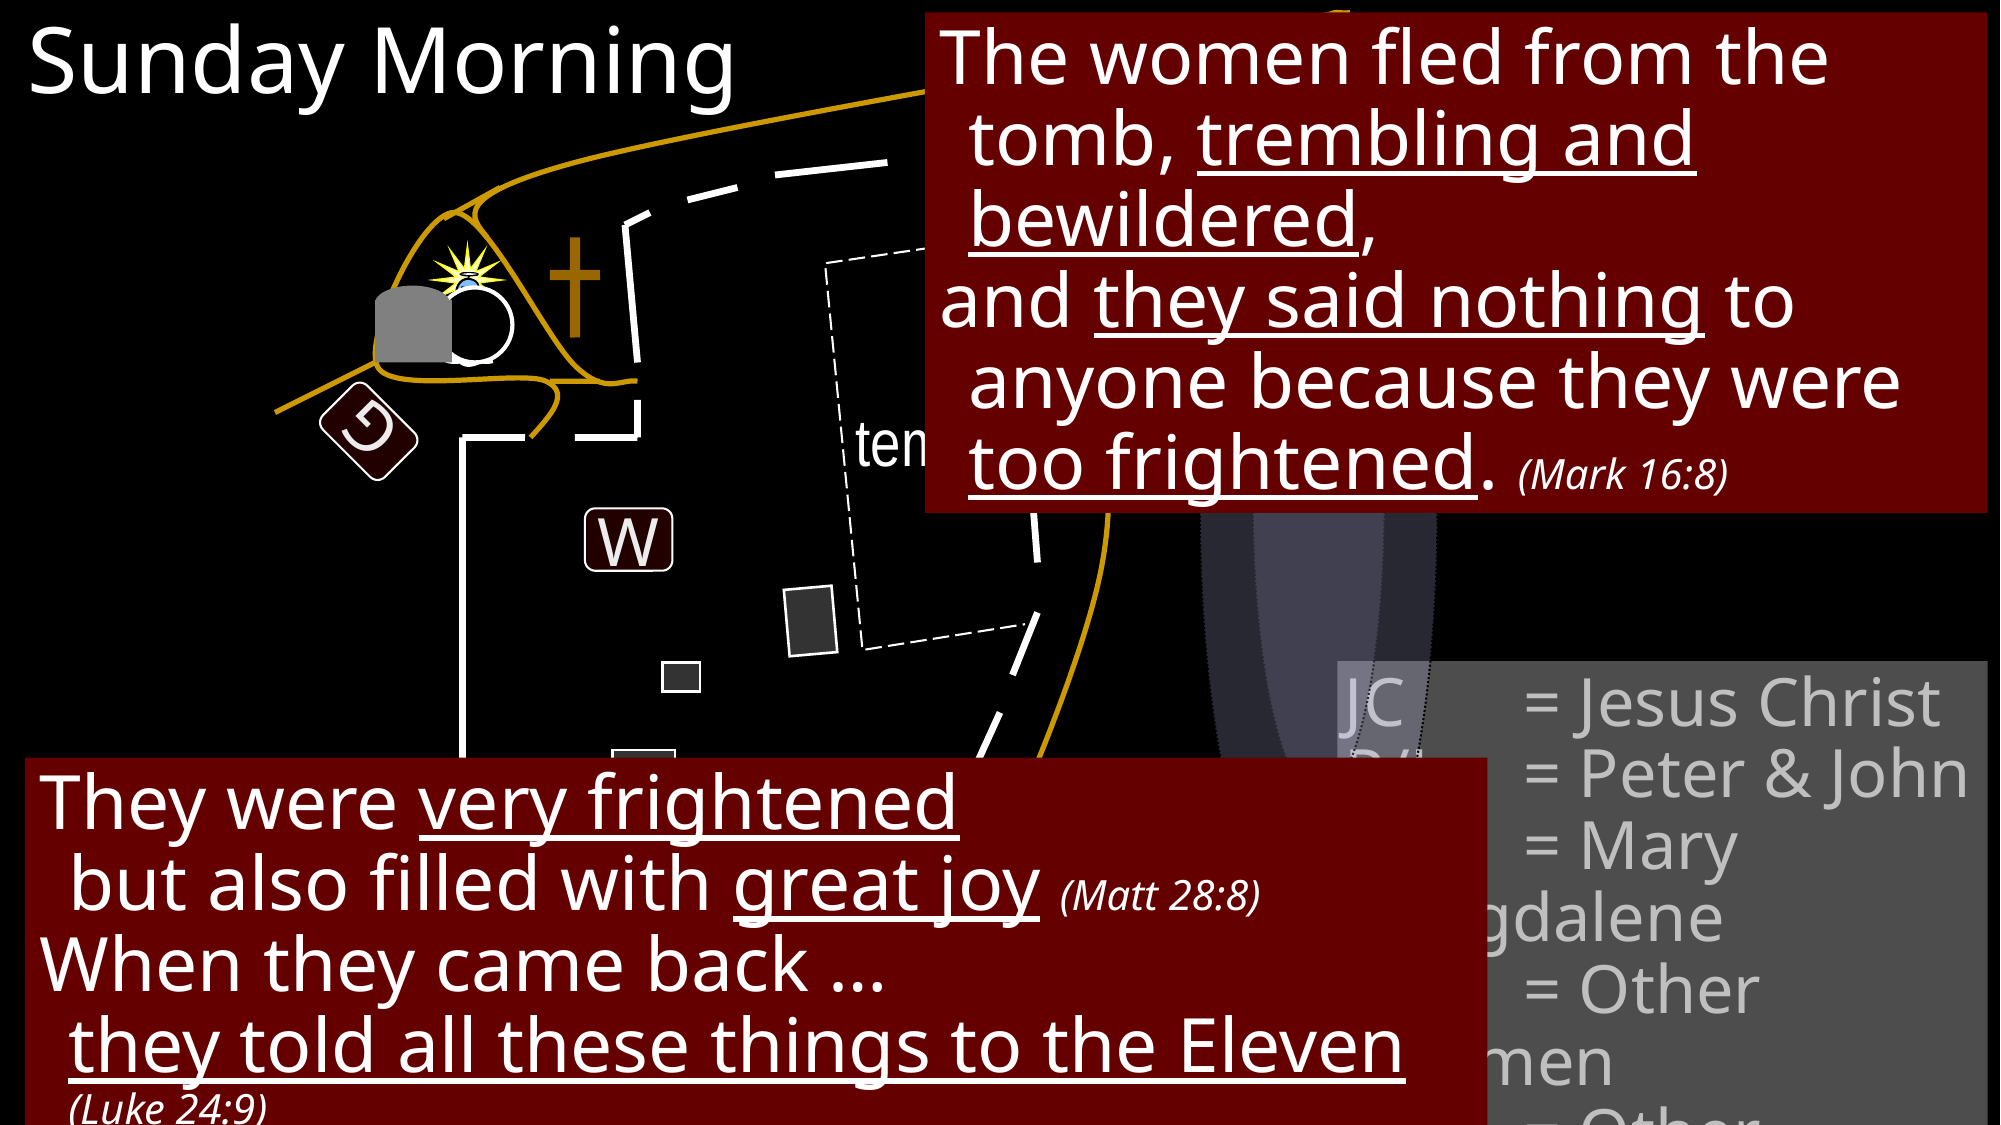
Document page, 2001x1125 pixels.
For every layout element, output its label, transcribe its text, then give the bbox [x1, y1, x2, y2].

text_box The women fled from the tomb, trembling and bewildered, and they said nothing to anyone because they were too frightened. (Mark 16:8) [1766, 12, 1988, 513]
text_box They were very frightened but also filled with great joy (Matt 28:8) When they came back … they told all these things to the Eleven (Luke 24:9) [24, 757, 1488, 1125]
text_box Sunday Morning [12, 0, 1088, 120]
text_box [374, 285, 533, 404]
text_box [549, 237, 601, 338]
text_box JC = Jesus Christ P/J = Peter & John MM = Mary Magdalene W = Other Women D = Other Disciples G = Guards [1488, 661, 1988, 1125]
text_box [274, 5, 1763, 1017]
